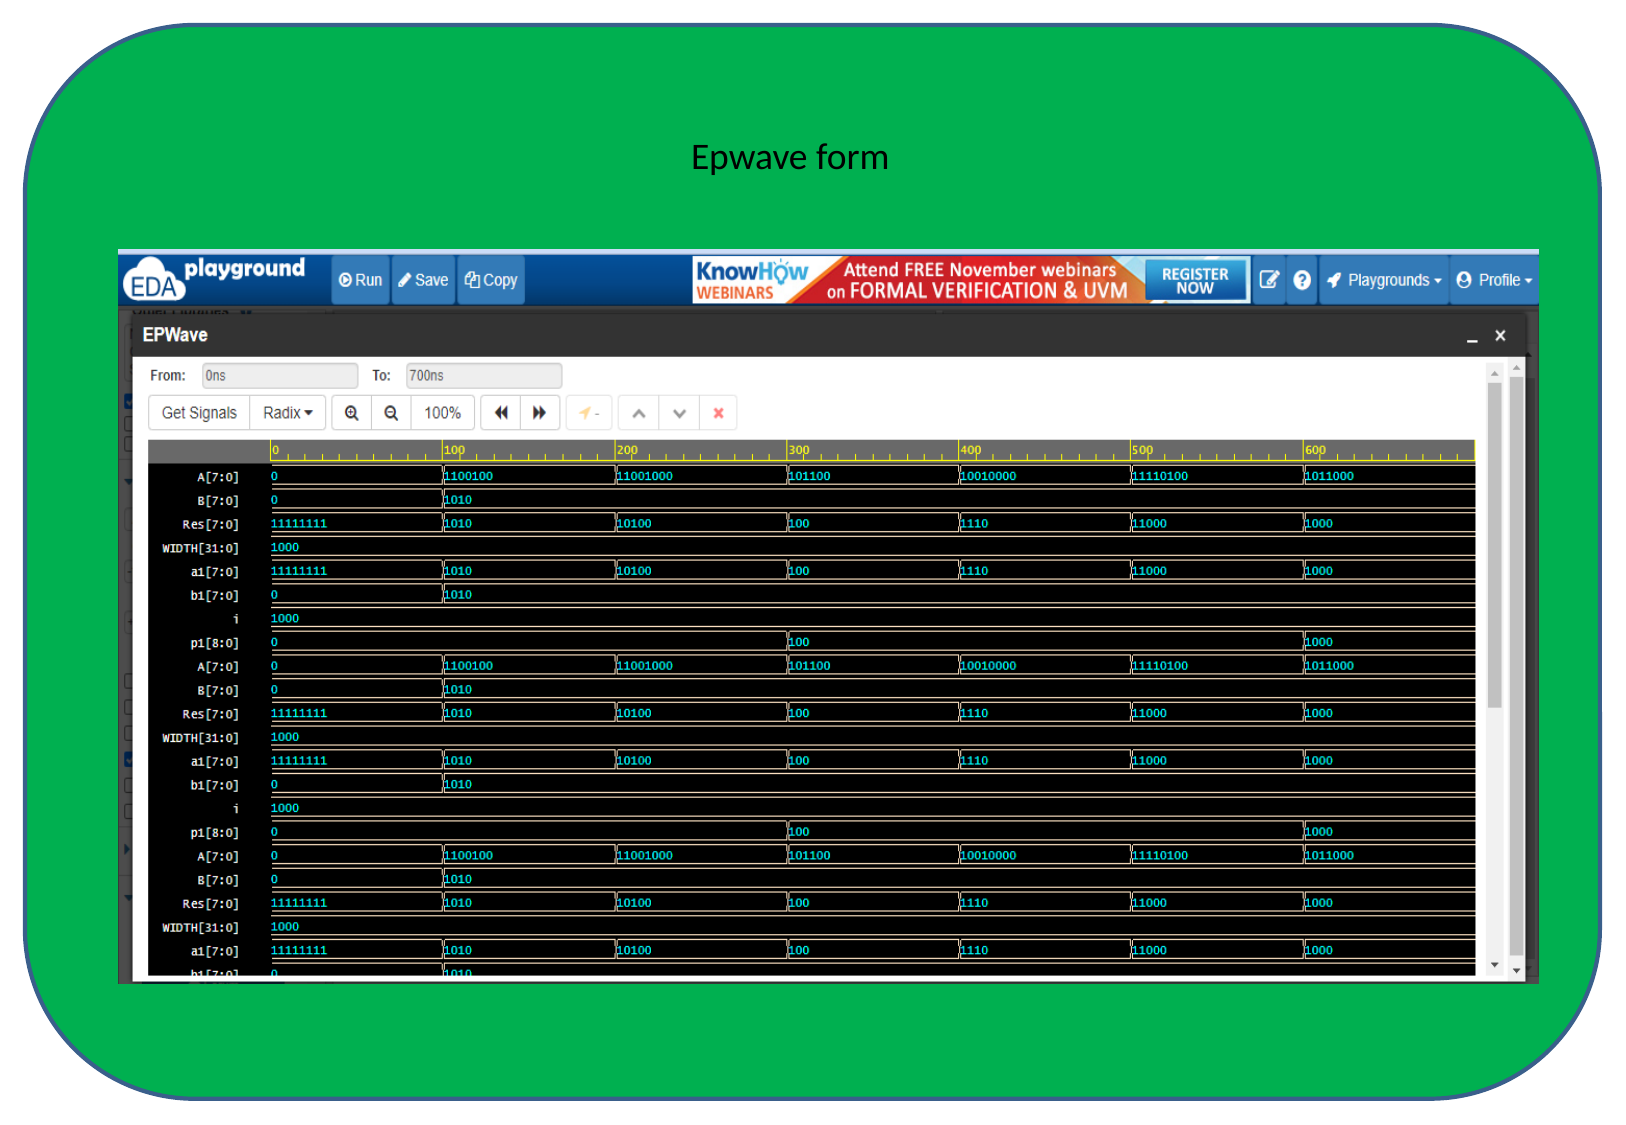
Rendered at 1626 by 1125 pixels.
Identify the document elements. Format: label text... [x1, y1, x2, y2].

text_box [22, 22, 1603, 1101]
picture [117, 249, 1539, 984]
text_box Epwave form [676, 124, 905, 230]
